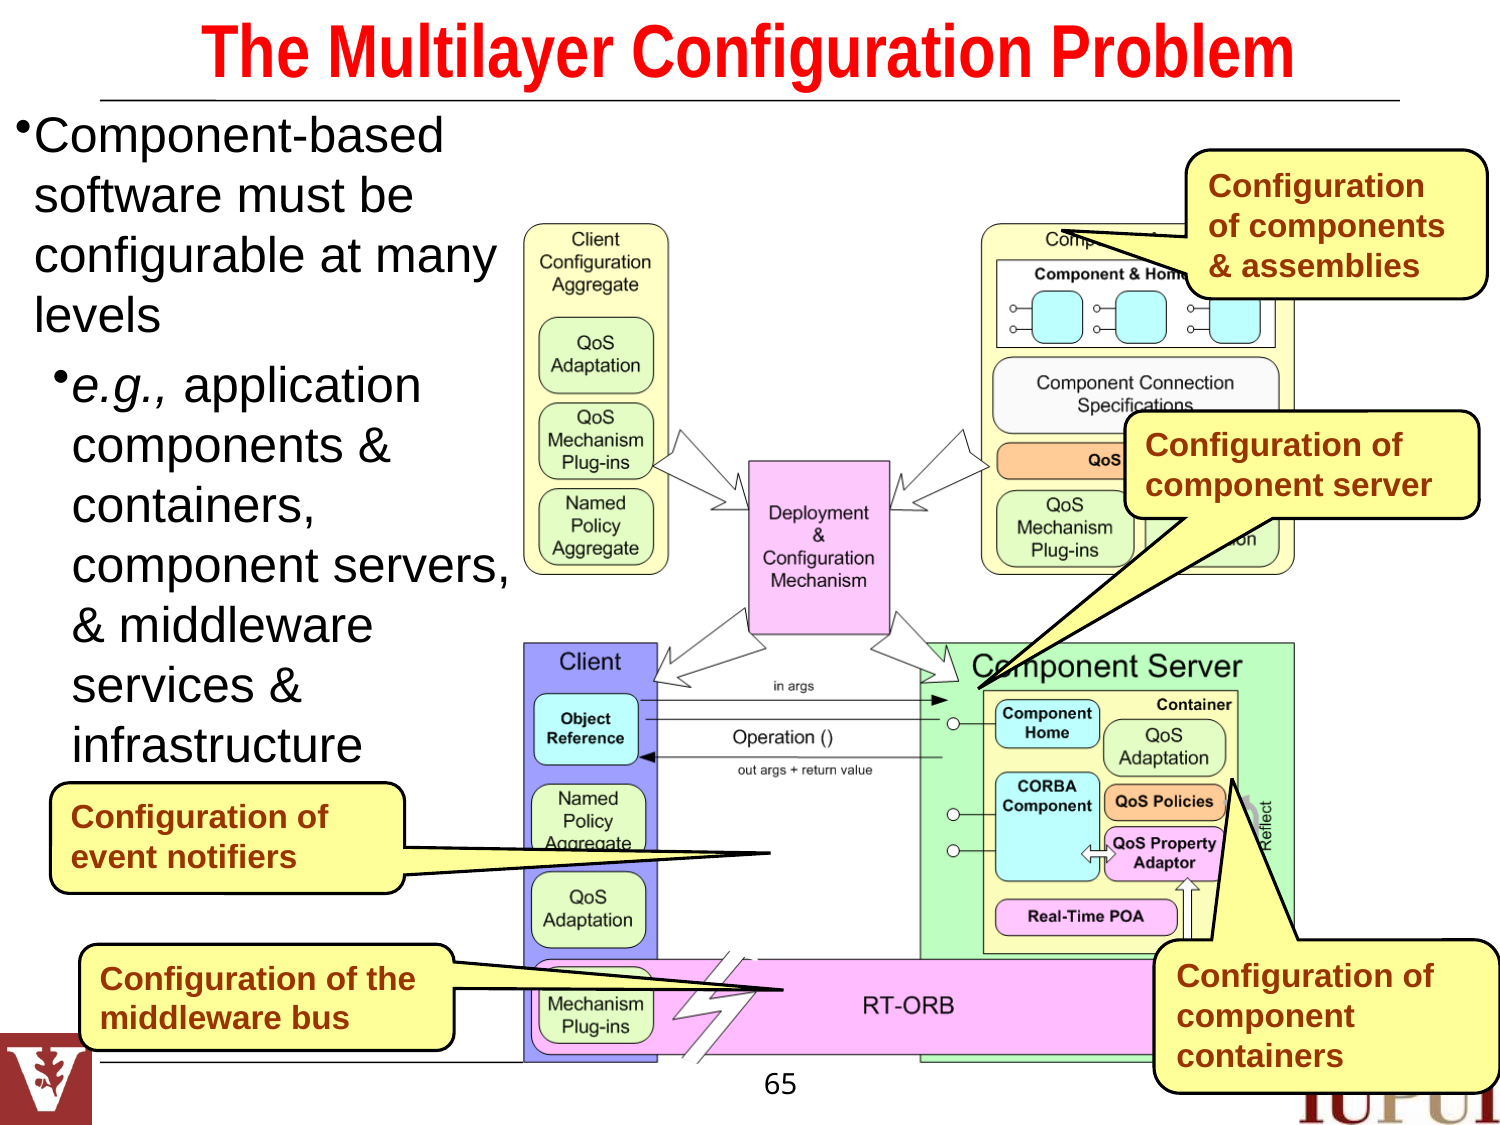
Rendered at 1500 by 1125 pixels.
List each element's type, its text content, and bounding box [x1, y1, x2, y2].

slide_number 65 [499, 1037, 813, 1113]
title The Multilayer Configuration Problem [54, 16, 1443, 80]
text_box Configuration of the middleware bus [79, 944, 518, 1051]
text_box Configuration of components & assemblies [1186, 149, 1488, 299]
text_box Component-based software must be configurable at many levels e.g., application components & containers, component servers, & middleware services & infrastructure [0, 95, 568, 685]
text_box Configuration of component server [1299, 410, 1480, 519]
picture [523, 222, 1295, 1071]
picture [1299, 1075, 1500, 1125]
picture [0, 1033, 92, 1125]
text_box Configuration of component containers [1157, 939, 1500, 1094]
text_box Configuration of event notifiers [50, 782, 518, 894]
